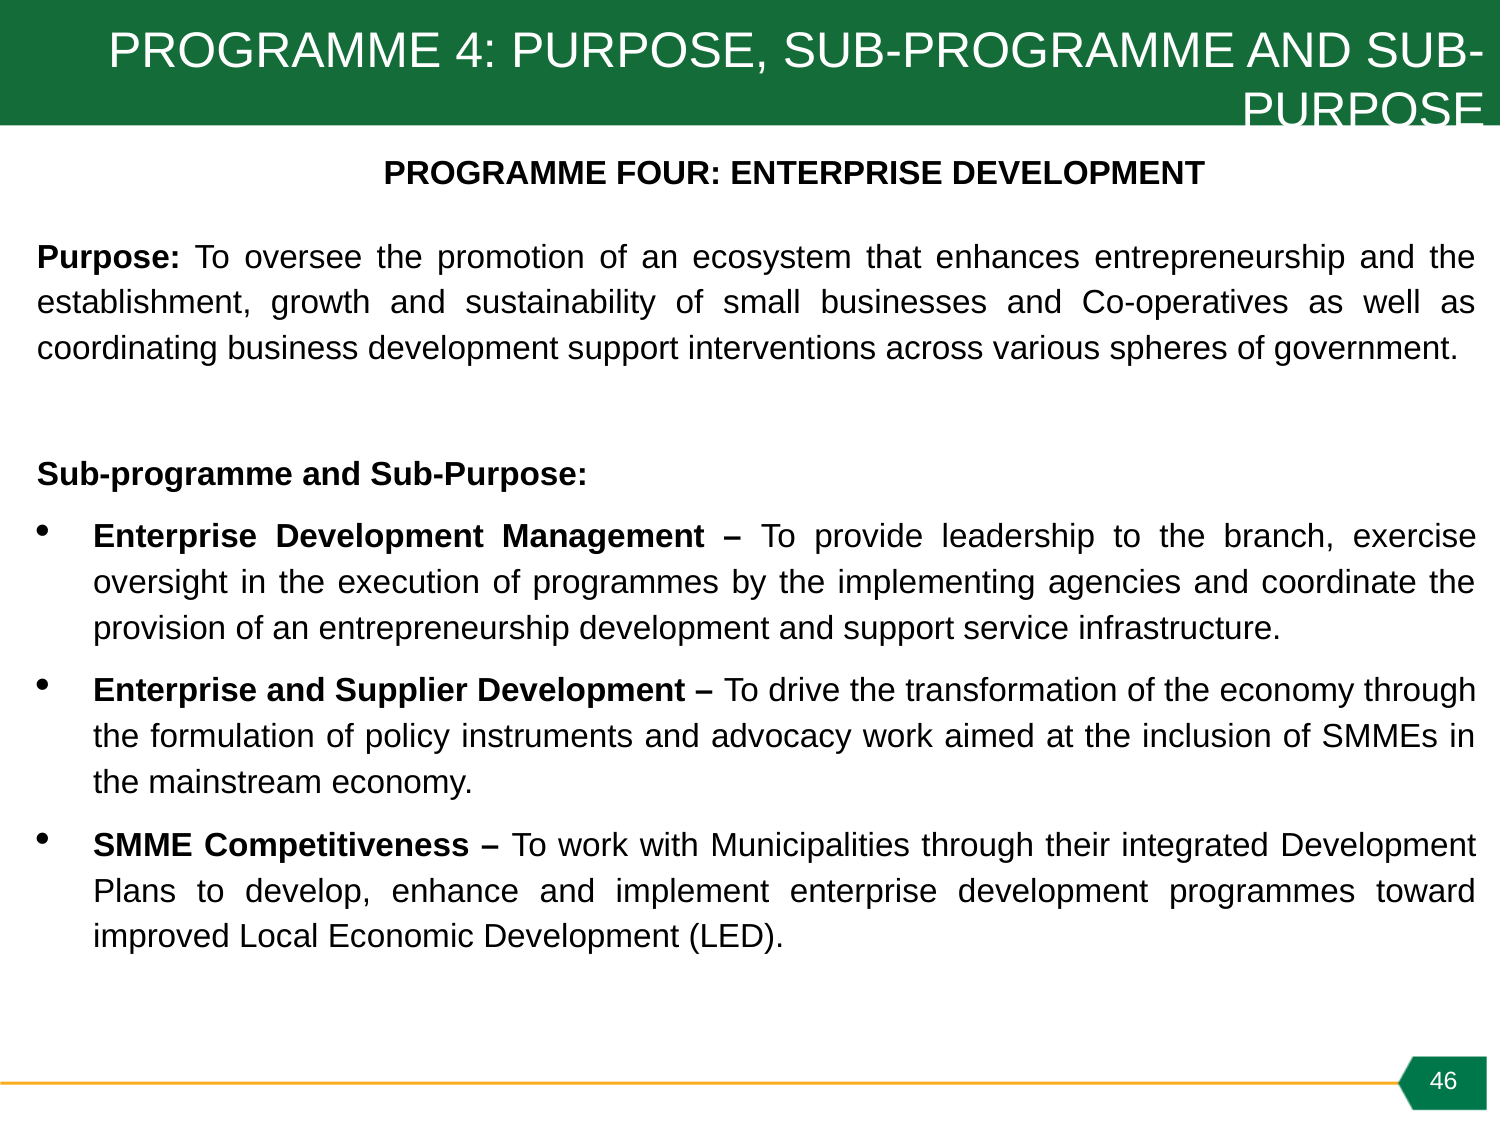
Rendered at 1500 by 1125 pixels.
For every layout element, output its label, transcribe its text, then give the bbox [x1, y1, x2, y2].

text_box PROGRAMME FOUR: ENTERPRISE DEVELOPMENT Purpose: To oversee the promotion of an ecosystem that enhances entrepreneurship and the establishment, growth and sustainability of small businesses and Co-operatives as well as coordinating business development support interventions across various spheres of government. Sub-programme and Sub-Purpose: Enterprise Development Management – To provide leadership to the branch, exercise oversight in the execution of programmes by the implementing agencies and coordinate the provision of an entrepreneurship development and support service infrastructure. Enterprise and Supplier Development – To drive the transformation of the economy through the formulation of policy instruments and advocacy work aimed at the inclusion of SMMEs in the mainstream economy. SMME Competitiveness – To work with Municipalities through their integrated Development Plans to develop, enhance and implement enterprise development programmes toward improved Local Economic Development (LED). [22, 138, 1493, 962]
text_box Programme 4: Purpose, Sub-programme and sub-purpose [29, 9, 1500, 205]
text_box [0, 0, 1500, 126]
picture [0, 1039, 1500, 1125]
